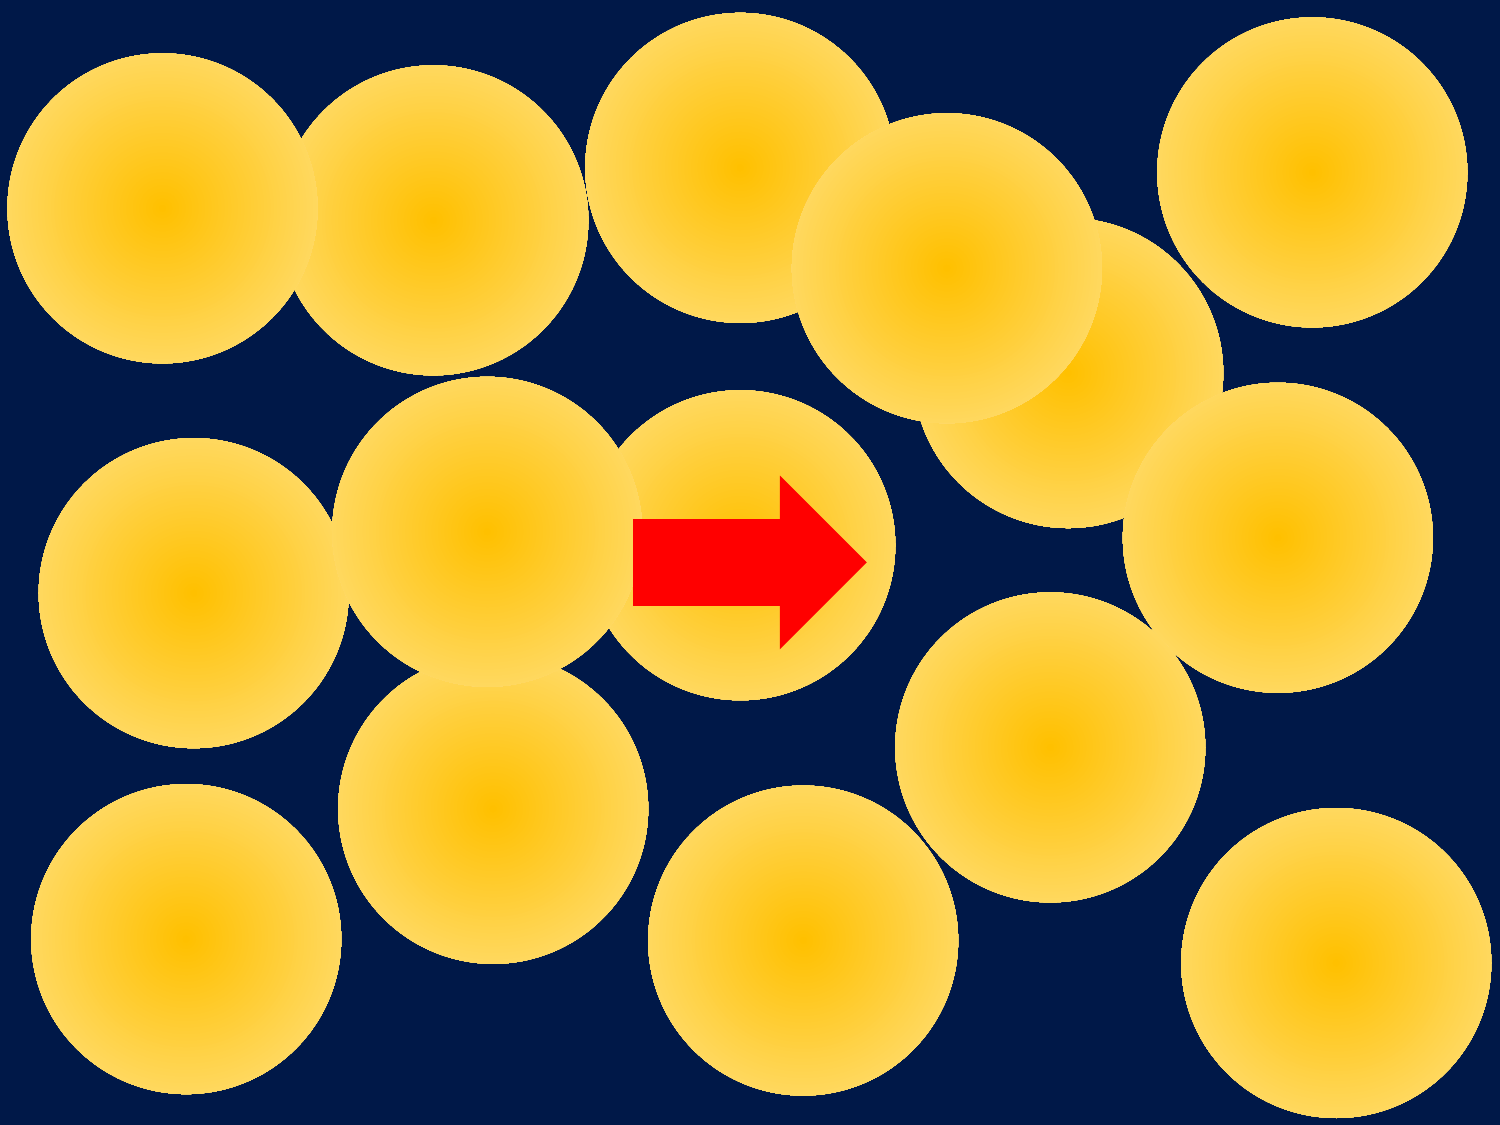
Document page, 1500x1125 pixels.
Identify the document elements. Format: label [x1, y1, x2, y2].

text_box [5, 51, 320, 366]
text_box [295, 63, 591, 378]
text_box [1120, 380, 1435, 695]
text_box [1155, 15, 1470, 330]
text_box [631, 473, 869, 652]
text_box [789, 111, 1105, 426]
text_box [893, 590, 1208, 905]
text_box [646, 783, 961, 1098]
text_box [336, 669, 651, 966]
text_box [330, 374, 644, 689]
text_box [1179, 805, 1494, 1121]
text_box [29, 782, 344, 1097]
text_box [583, 10, 891, 326]
text_box [0, 0, 1500, 1125]
text_box [609, 388, 898, 703]
text_box [919, 218, 1226, 531]
text_box [36, 436, 350, 751]
